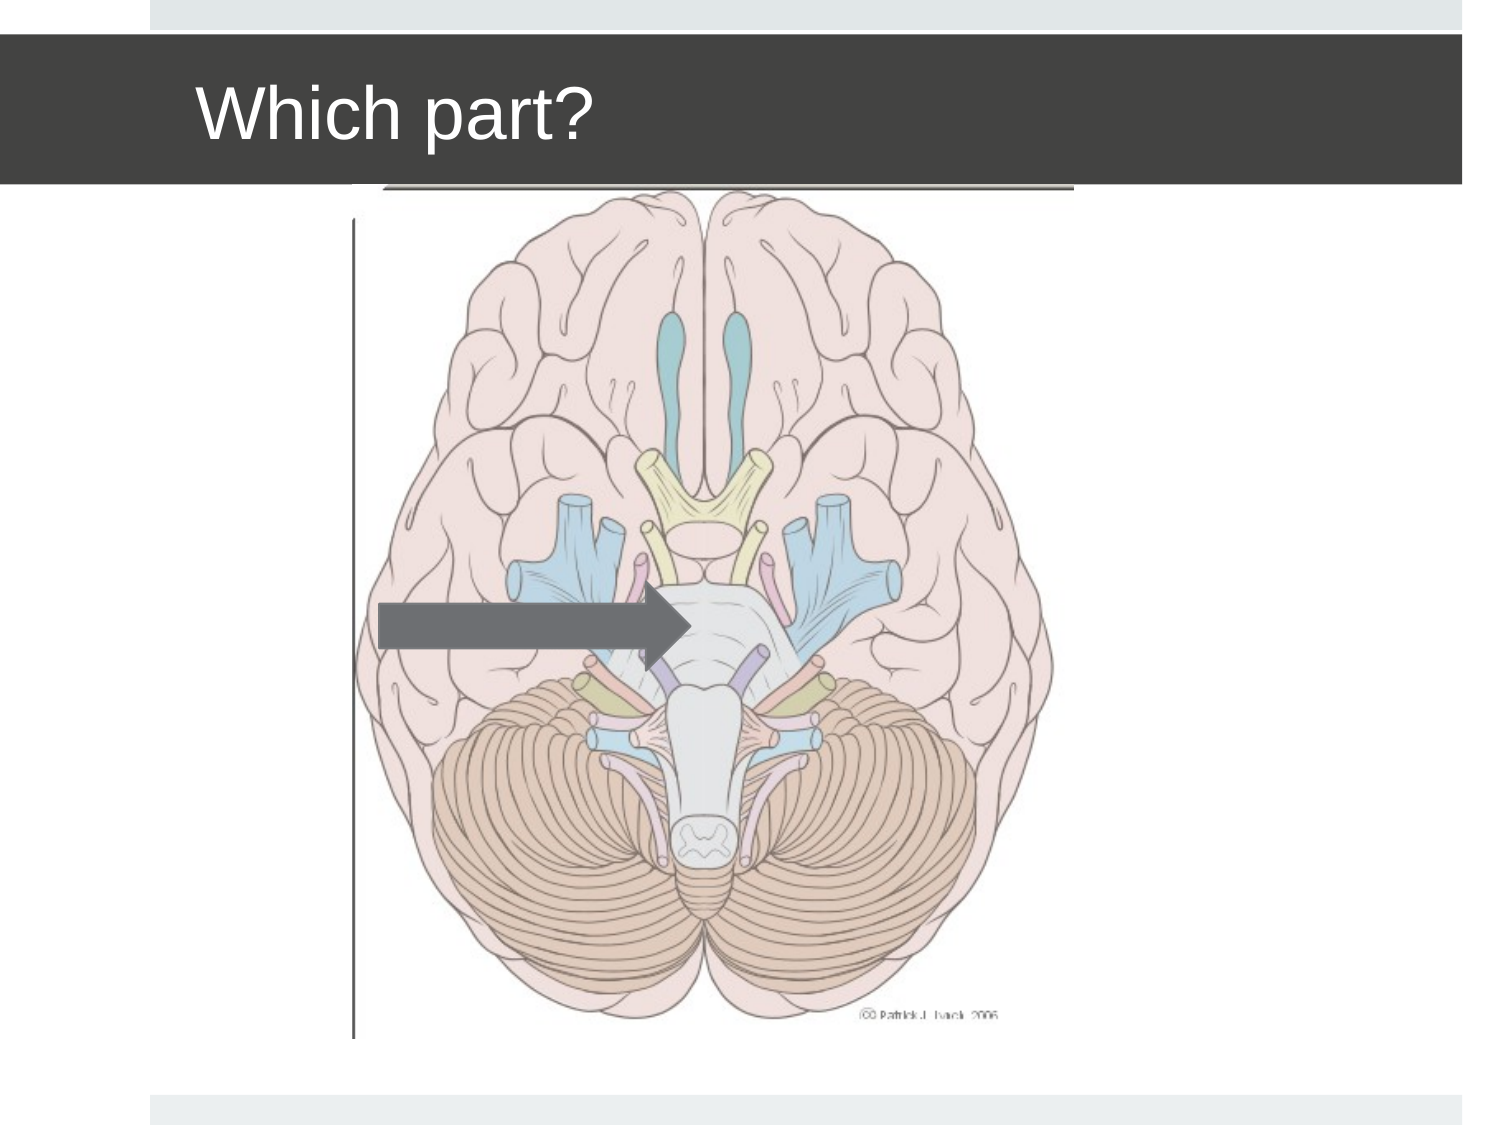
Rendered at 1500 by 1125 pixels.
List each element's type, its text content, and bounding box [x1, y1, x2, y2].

picture [351, 183, 1074, 1040]
title Which part? [0, 34, 1463, 185]
